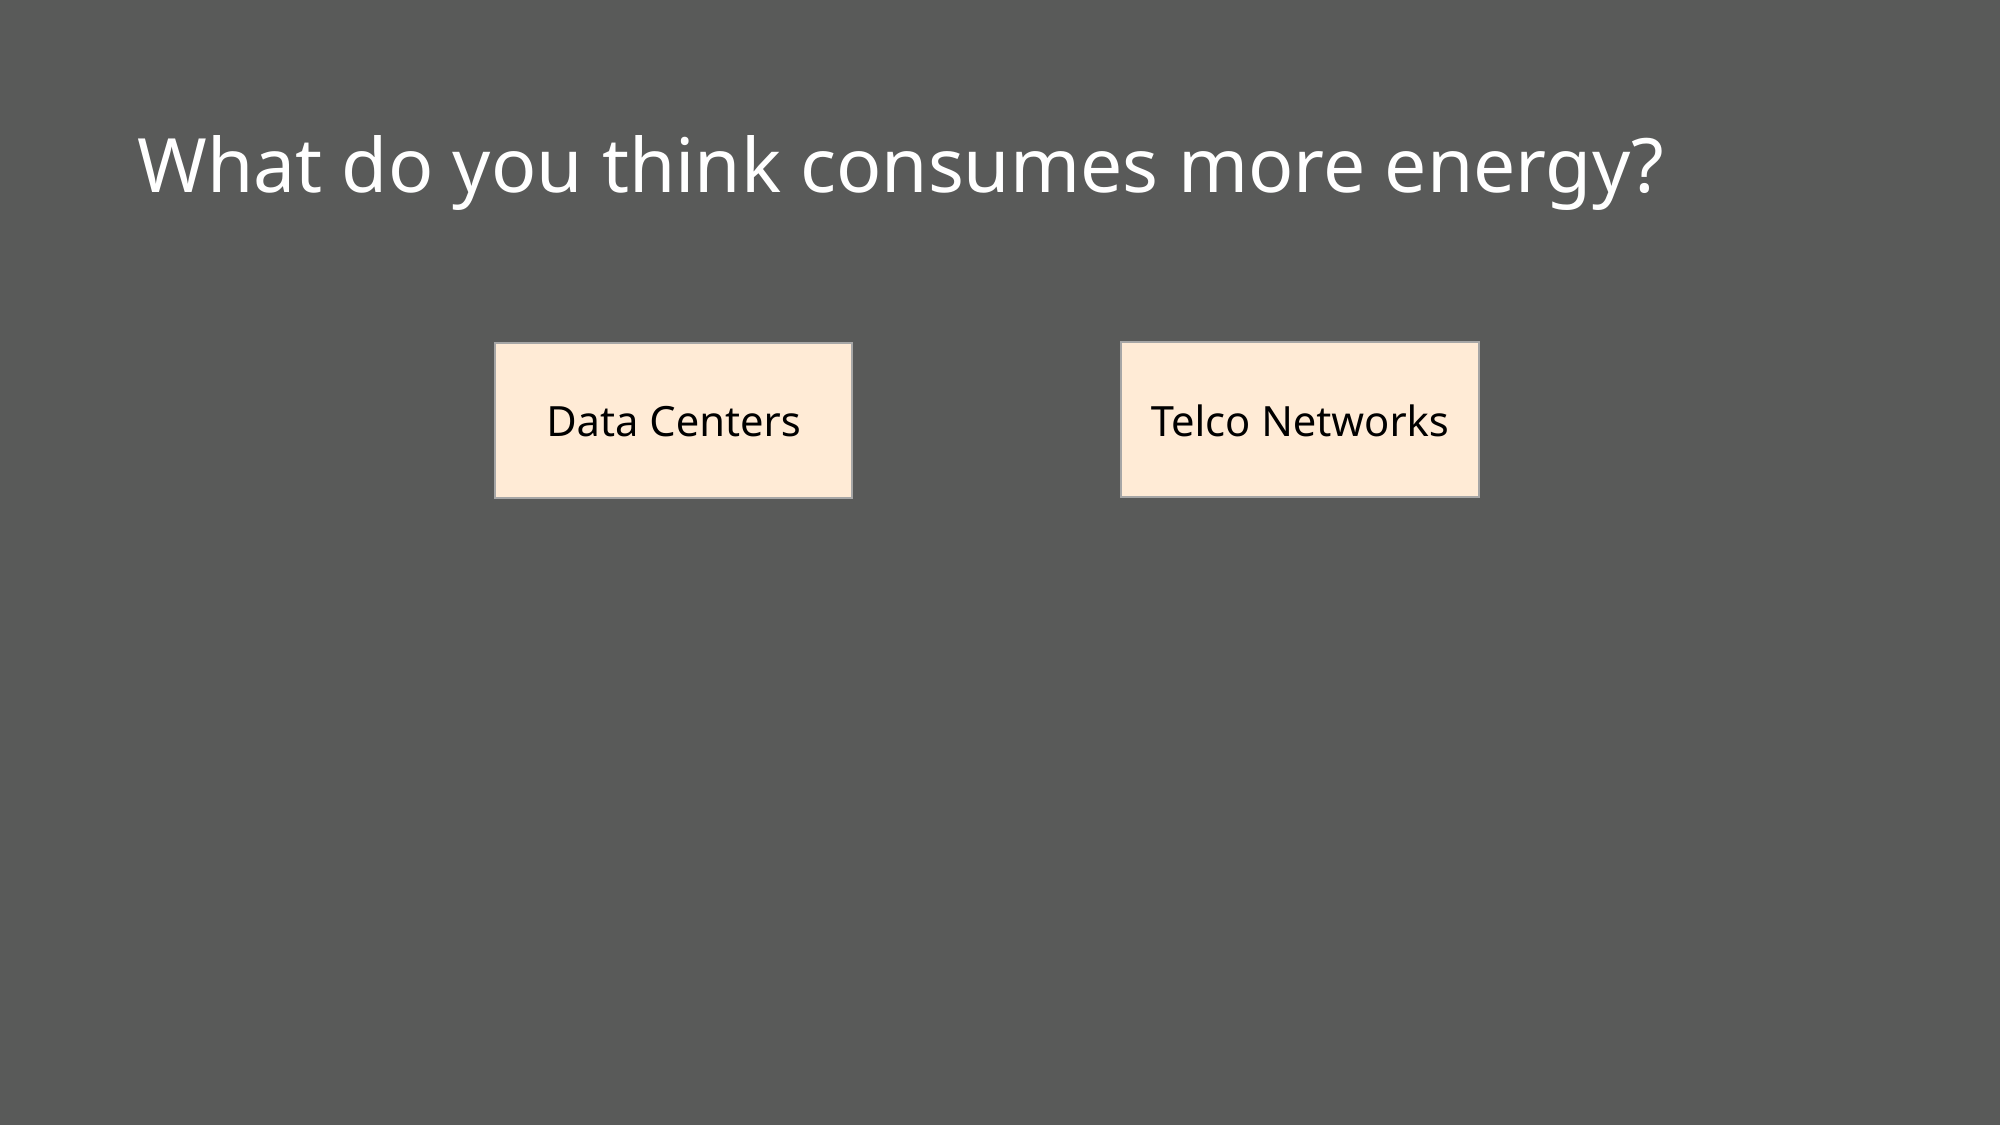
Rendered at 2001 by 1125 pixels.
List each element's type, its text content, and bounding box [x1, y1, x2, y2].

text_box Telco Networks [1120, 341, 1480, 498]
text_box Data Centers [494, 342, 853, 499]
title What do you think consumes more energy? [137, 59, 1863, 278]
